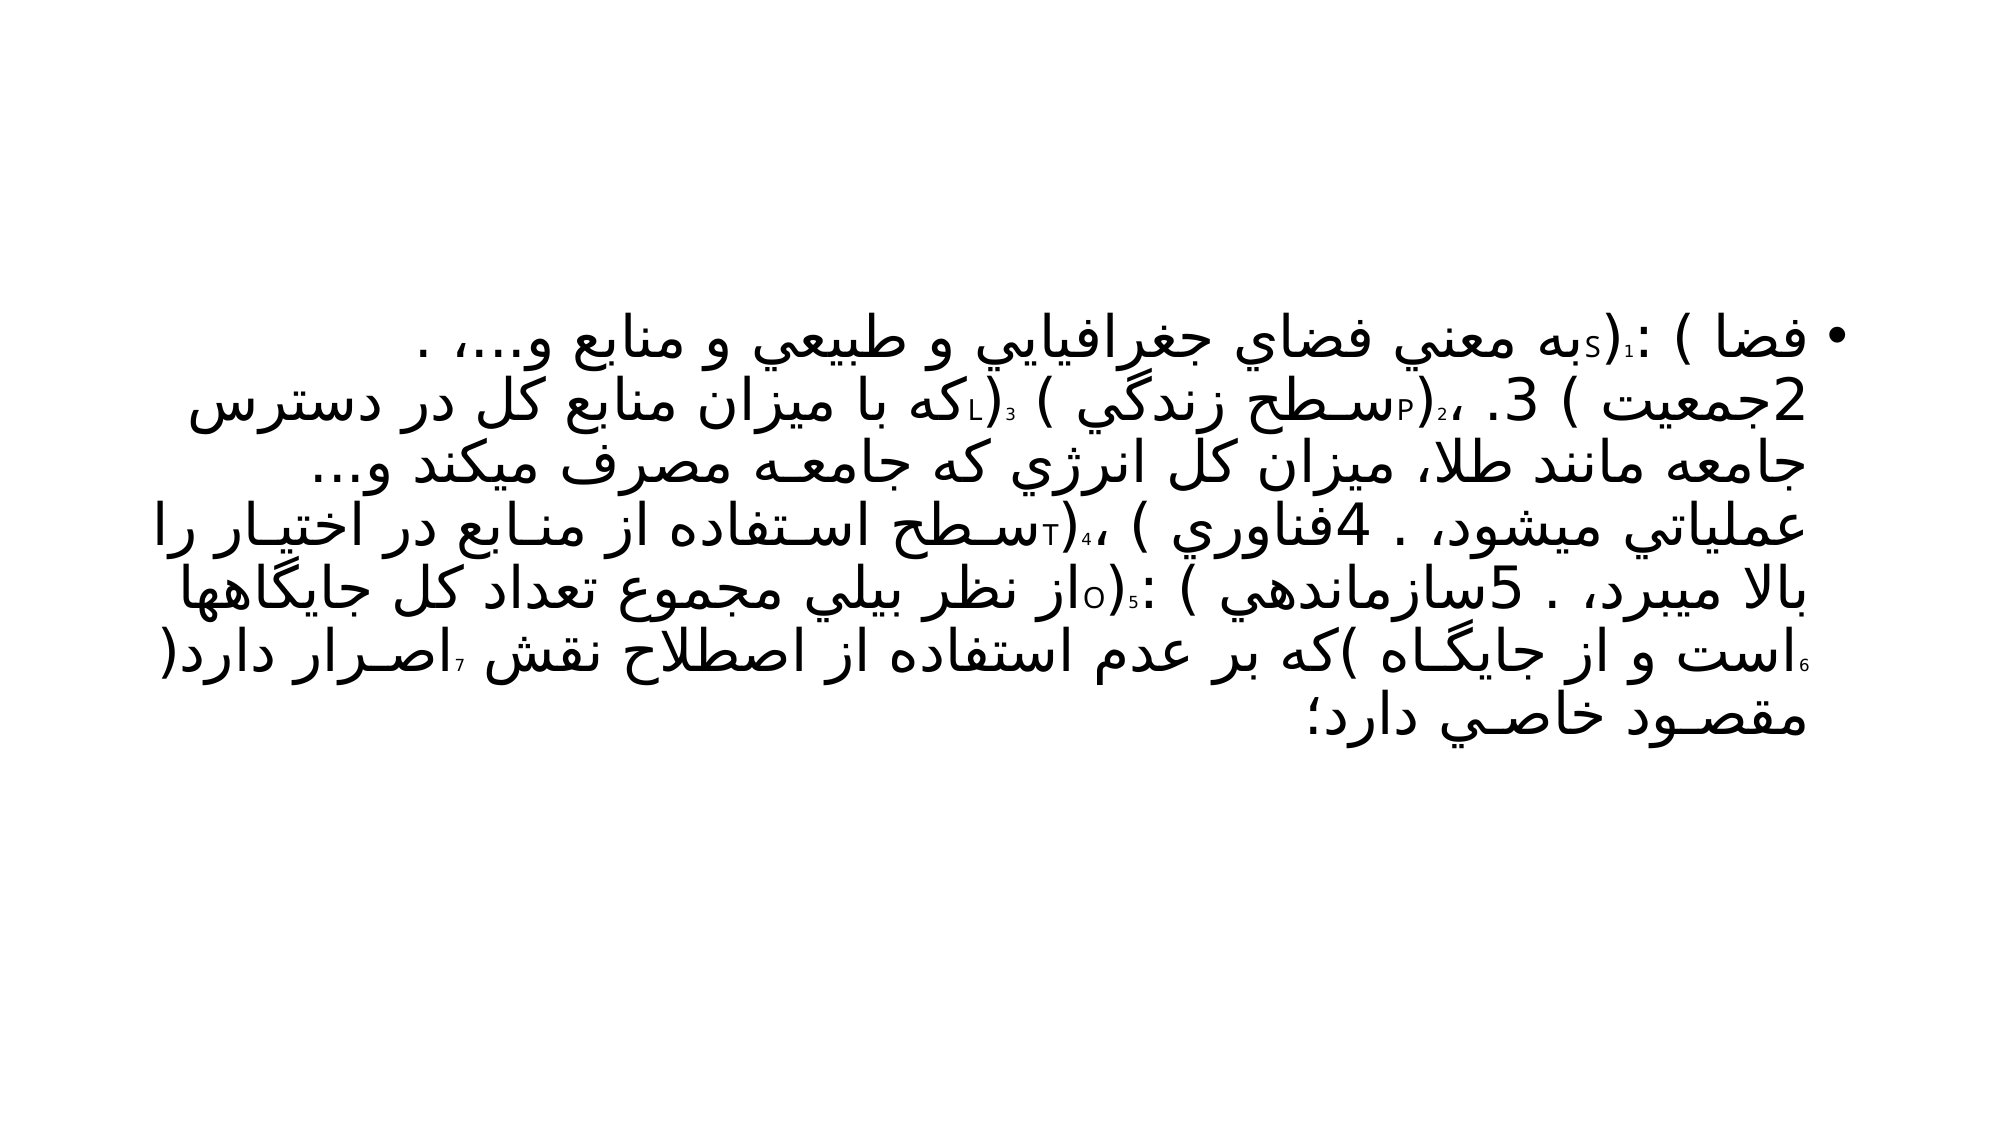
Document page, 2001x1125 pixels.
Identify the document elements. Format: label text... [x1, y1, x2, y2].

list فضا ) :1(Sبه معني فضاي جغرافيايي و طبيعي و منابع و...، . 2جمعيت ) 3. ،2(Pسـطح زندگي ) 3(Lكه با ميزان منابع كل در دسترس جامعه مانند طلا، ميزان كل انرژي كه جامعـه مصرف ميكند و... عملياتي ميشود، . 4فناوري ) ،4(Tسـطح اسـتفاده از منـابع در اختيـار را بالا ميبرد، . 5سازماندهي ) :5(Oاز نظر بيلي مجموع تعداد كل جايگاهها 6است و از جايگـاه )كه بر عدم استفاده از اصطلاح نقش 7اصـرار دارد( مقصـود خاصـي دارد؛ [137, 299, 1863, 1014]
